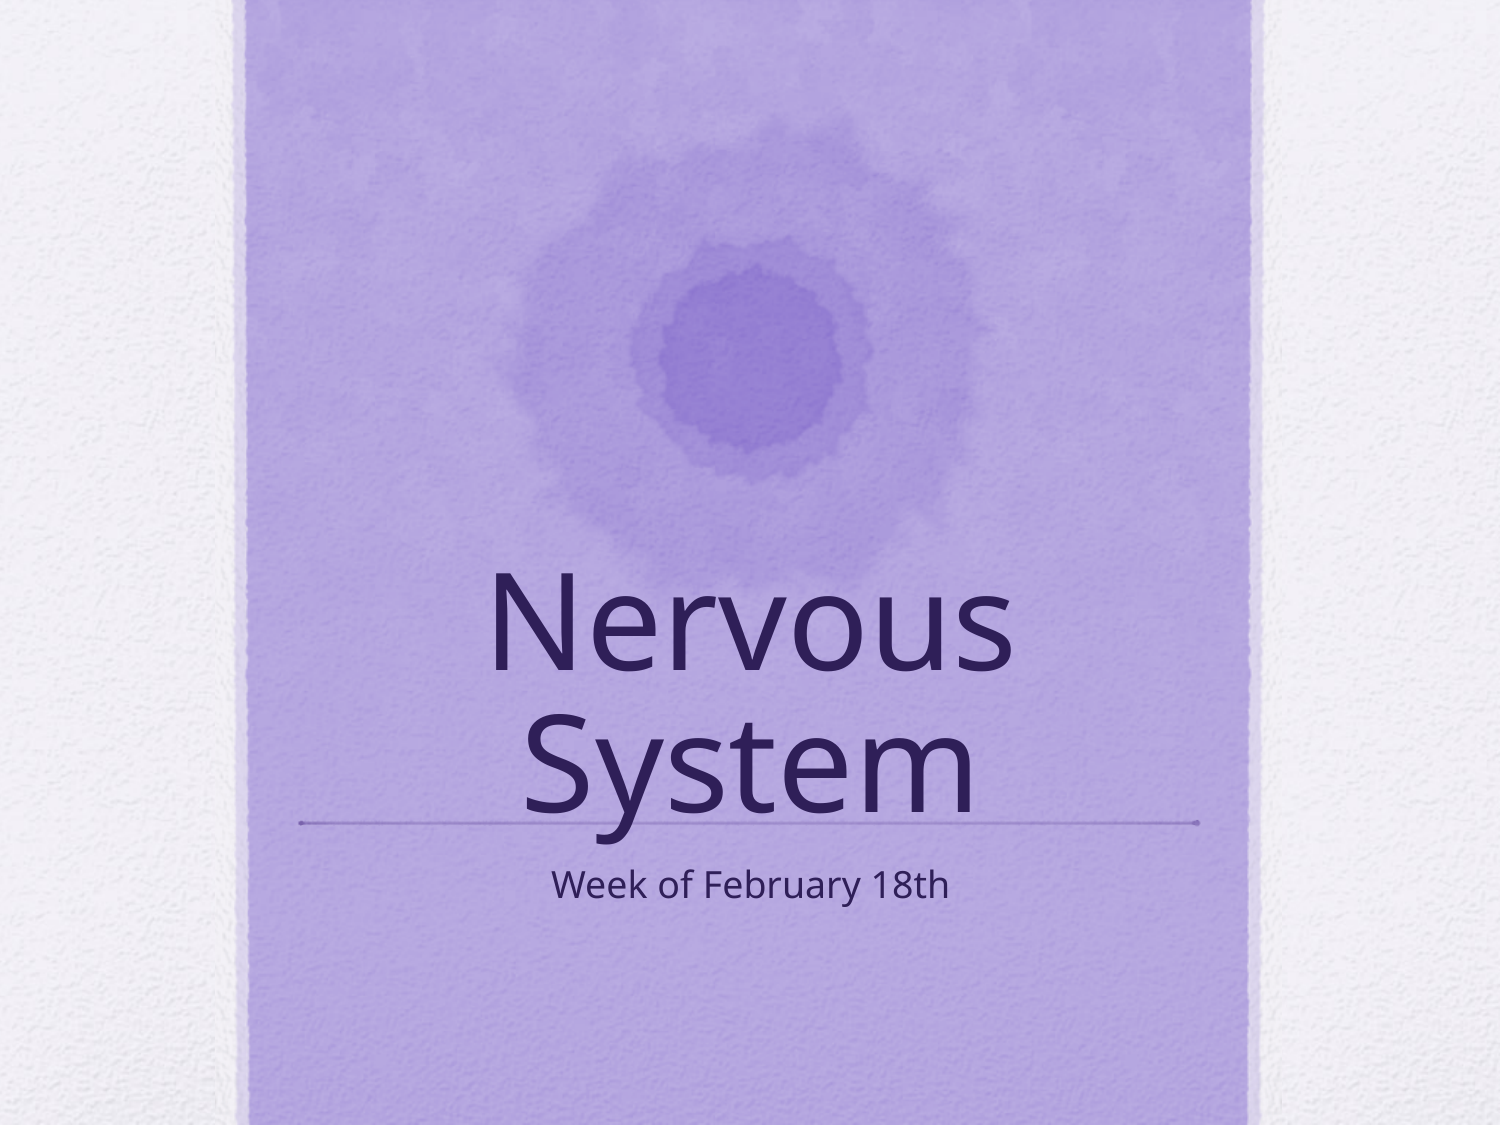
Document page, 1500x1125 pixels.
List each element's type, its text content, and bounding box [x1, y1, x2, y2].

subtitle Week of February 18th [304, 853, 1198, 994]
picture [0, 0, 1500, 1125]
title Nervous System [304, 605, 1198, 847]
